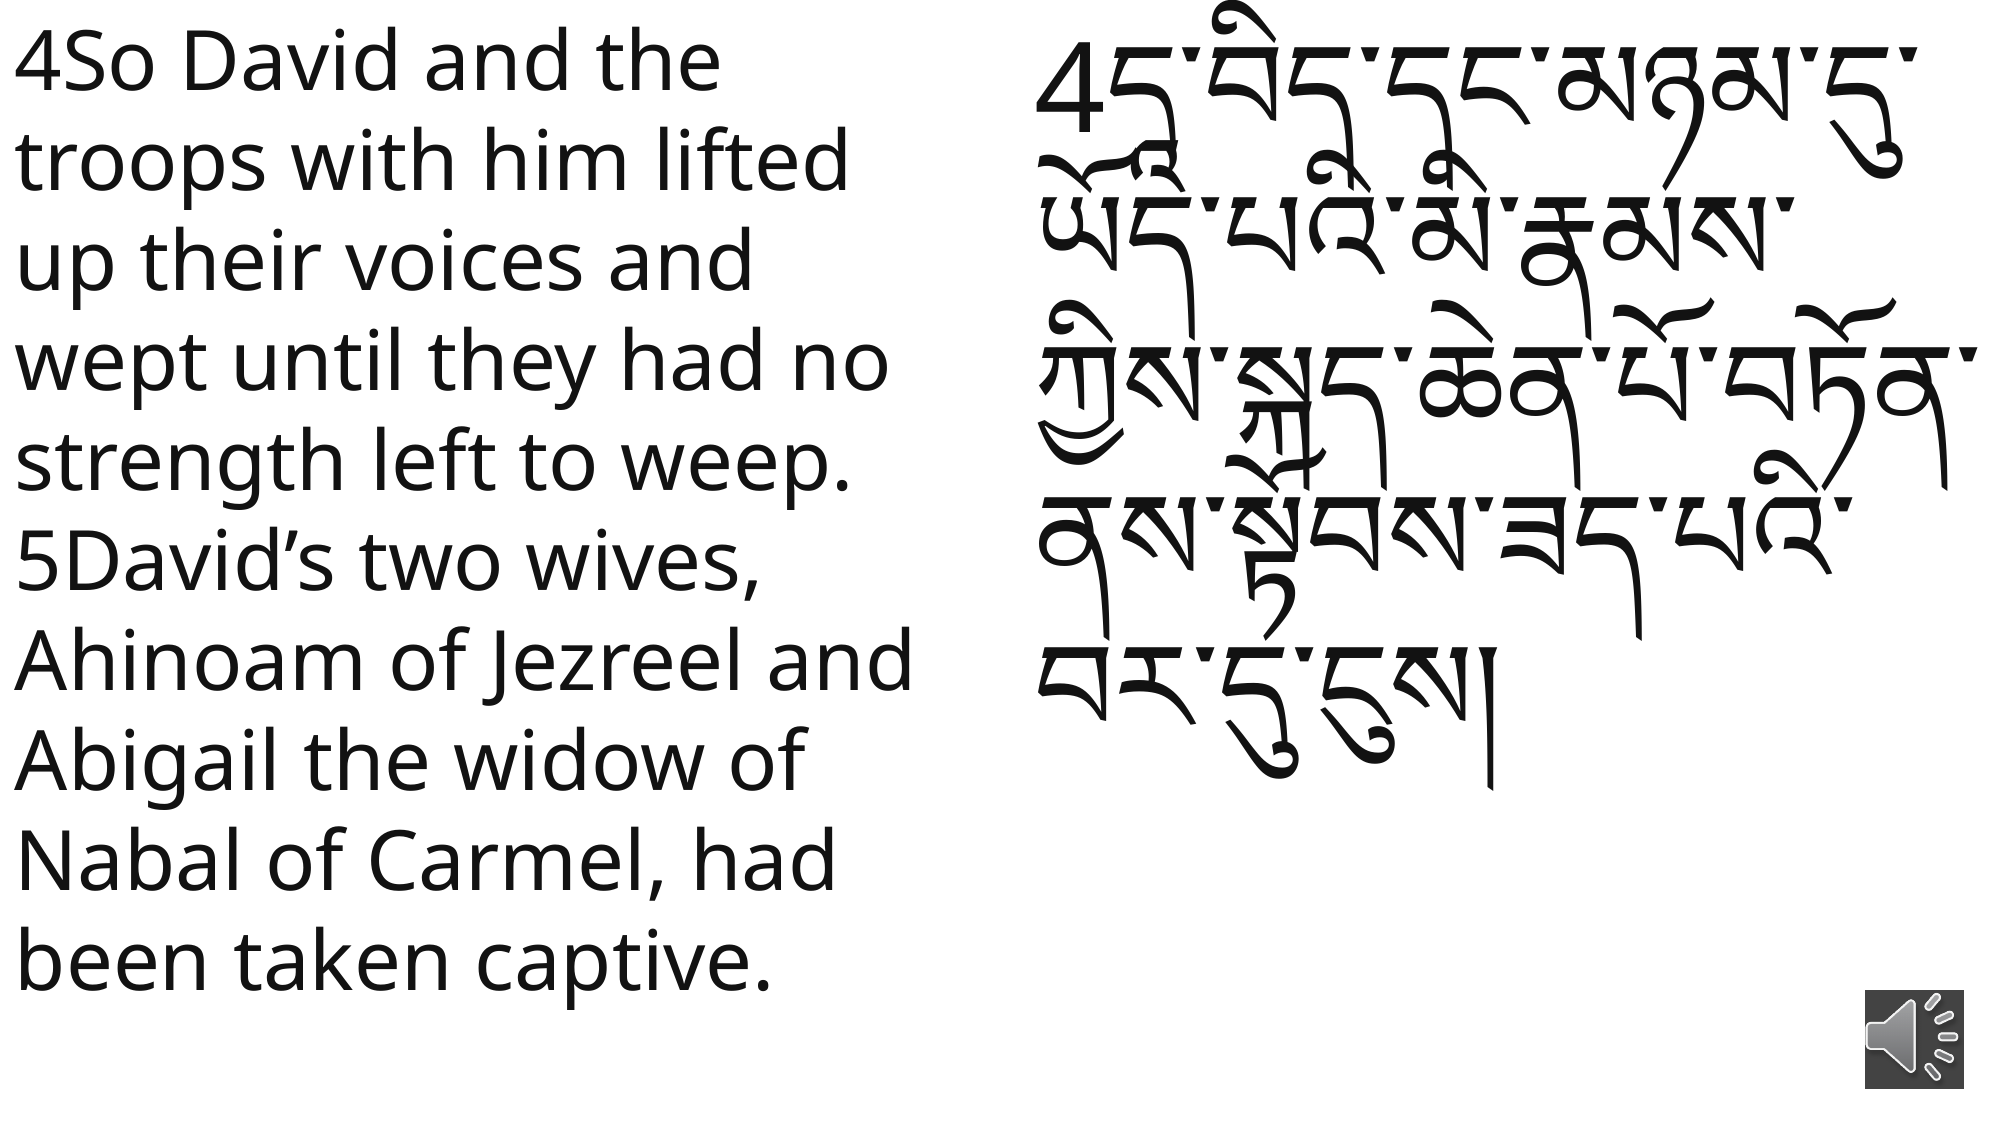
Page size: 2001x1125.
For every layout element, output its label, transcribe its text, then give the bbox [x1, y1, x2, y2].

picture [1864, 989, 1965, 1090]
text_box 4So David and the troops with him lifted up their voices and wept until they had no strength left to weep. 5David’s two wives, Ahinoam of Jezreel and Abigail the widow of Nabal of Carmel, had been taken captive. [0, 0, 981, 1125]
text_box 4དཱ་བིད་དང་མཉམ་དུ་ཡོད་པའི་མི་རྣམས་ཀྱིས་སྐད་ཆེན་པོ་བཏོན་ནས་སྟོབས་ཟད་པའི་བར་དུ་ངུས། [1019, 0, 2000, 1125]
